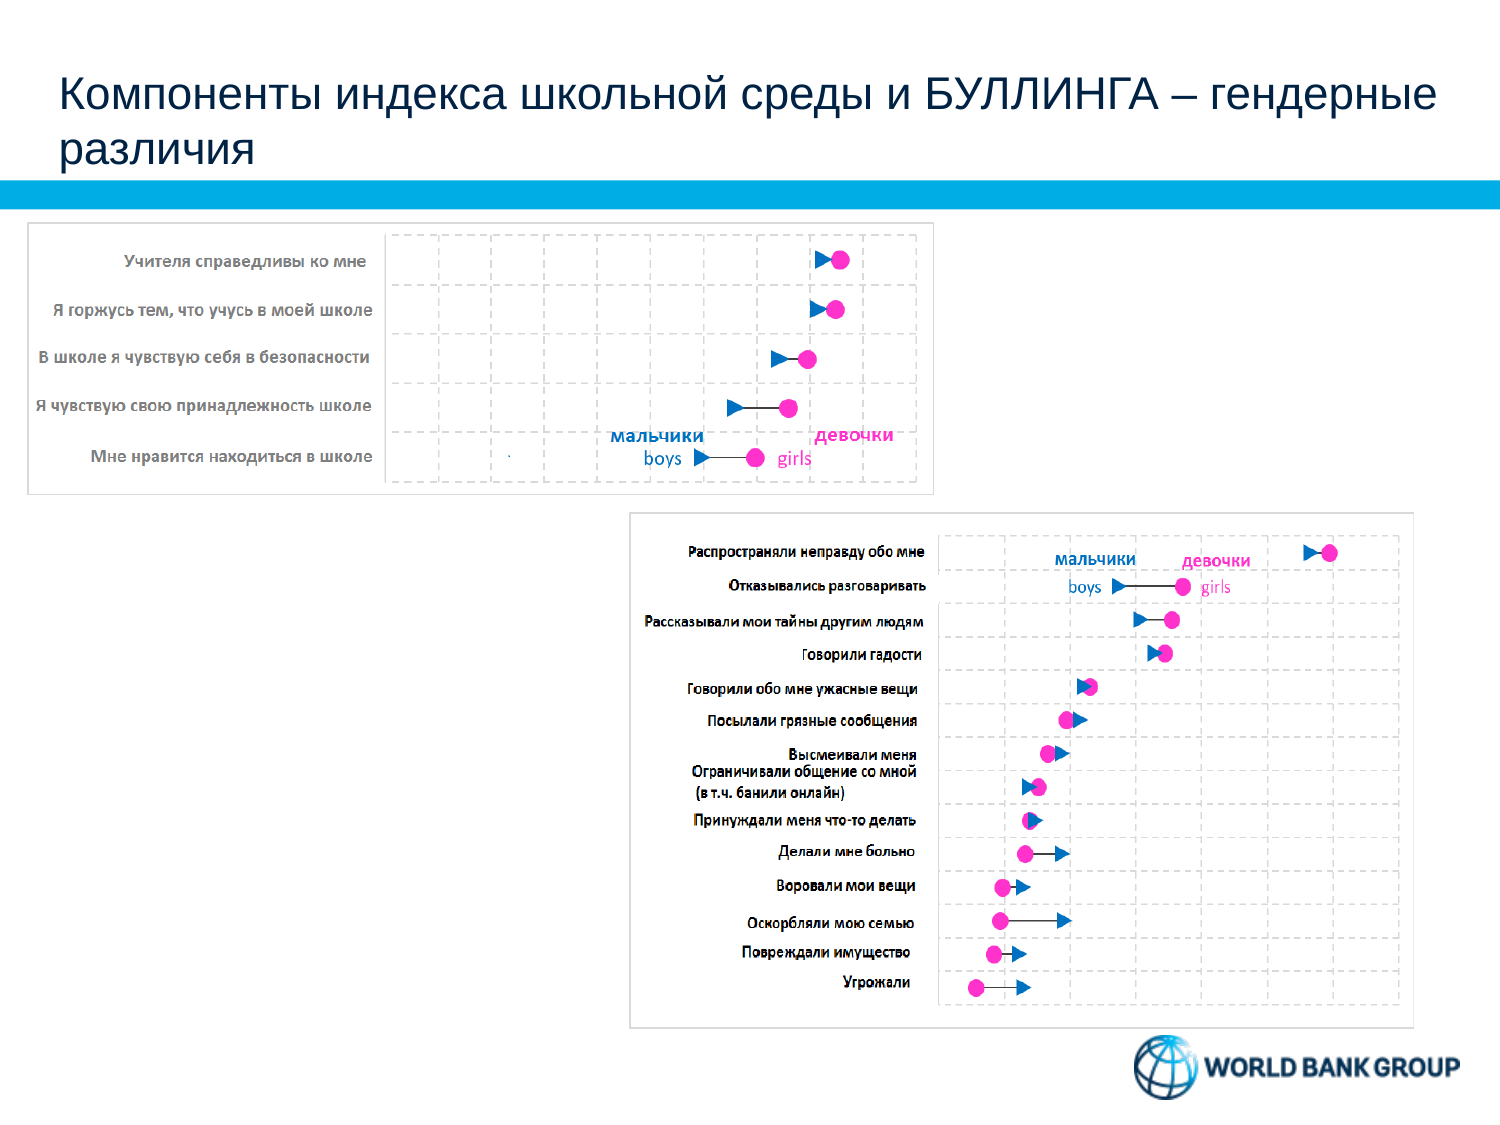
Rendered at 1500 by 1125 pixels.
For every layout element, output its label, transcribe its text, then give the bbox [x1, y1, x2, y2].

picture [628, 512, 1415, 1030]
picture [27, 221, 934, 495]
title Компоненты индекса школьной среды и БУЛЛИНГА – гендерные различия [58, 49, 1447, 174]
picture [1134, 1035, 1460, 1100]
